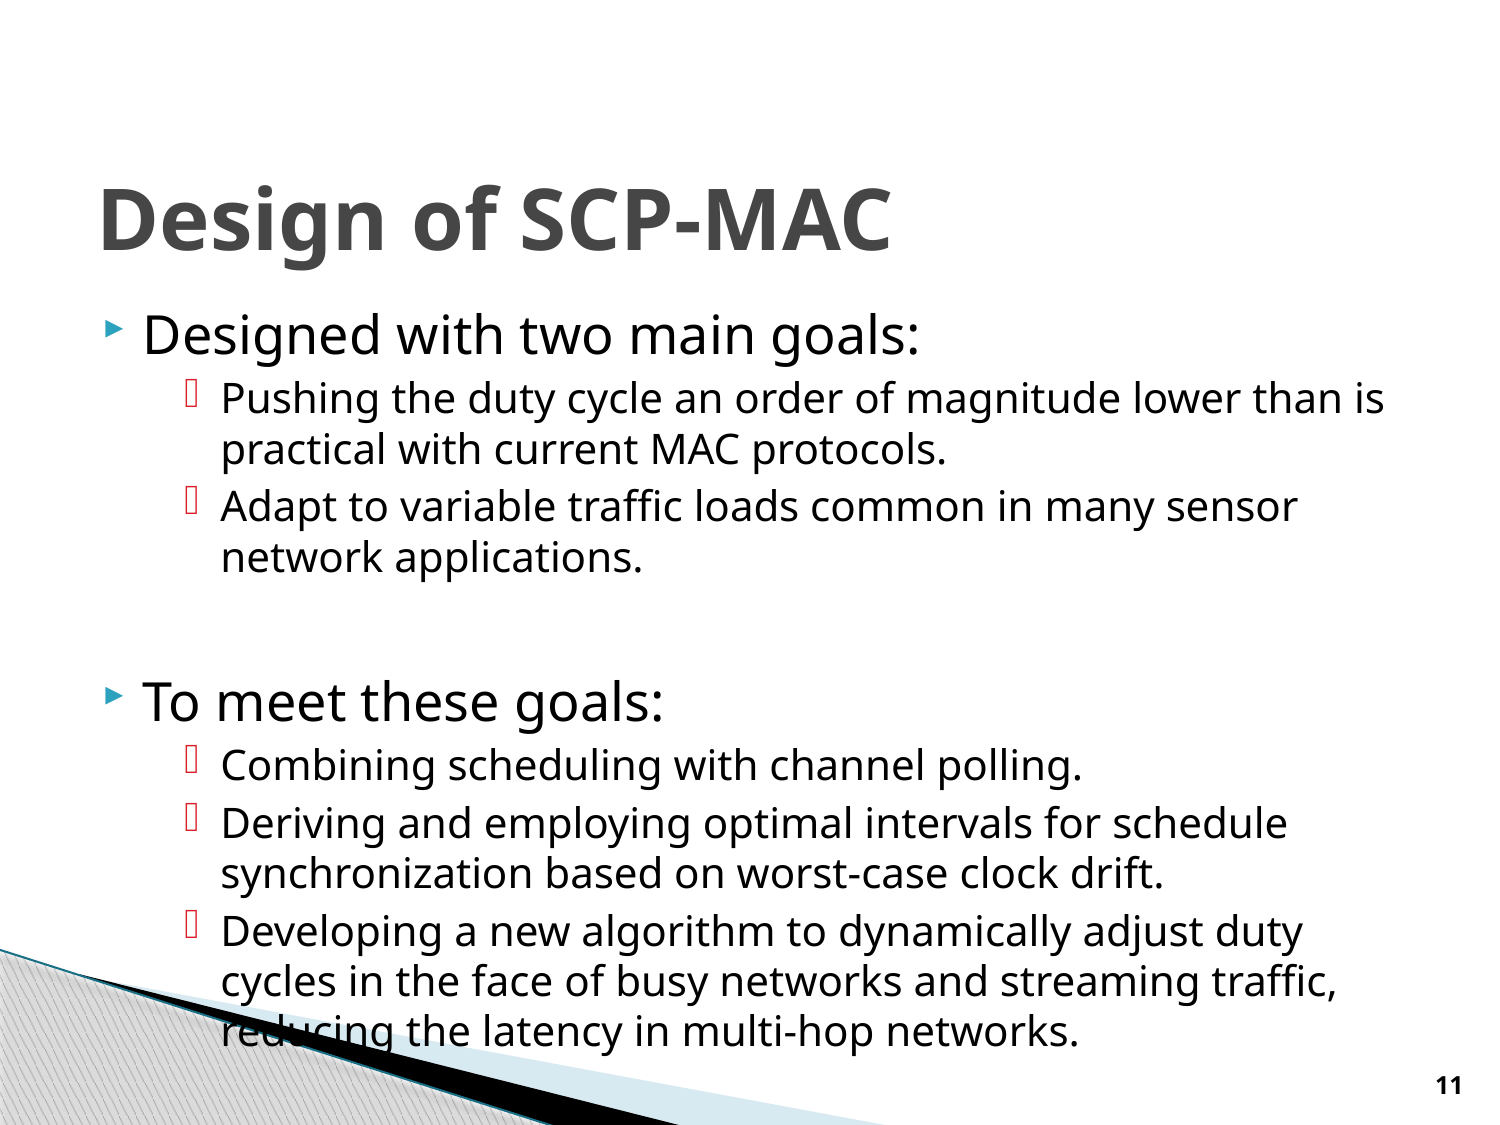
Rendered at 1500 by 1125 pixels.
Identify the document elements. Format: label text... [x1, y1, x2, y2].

slide_number 11 [1406, 1042, 1479, 1112]
title Design of SCP-MAC [82, 128, 1432, 304]
list Designed with two main goals: Pushing the duty cycle an order of magnitude lower than is practical with current MAC protocols. Adapt to variable traffic loads common in many sensor network applications. To meet these goals: Combining scheduling with channel polling. Deriving and employing optimal intervals for schedule synchronization based on worst-case clock drift. Developing a new algorithm to dynamically adjust duty cycles in the face of busy networks and streaming traffic, reducing the latency in multi-hop networks. [70, 292, 1421, 1067]
